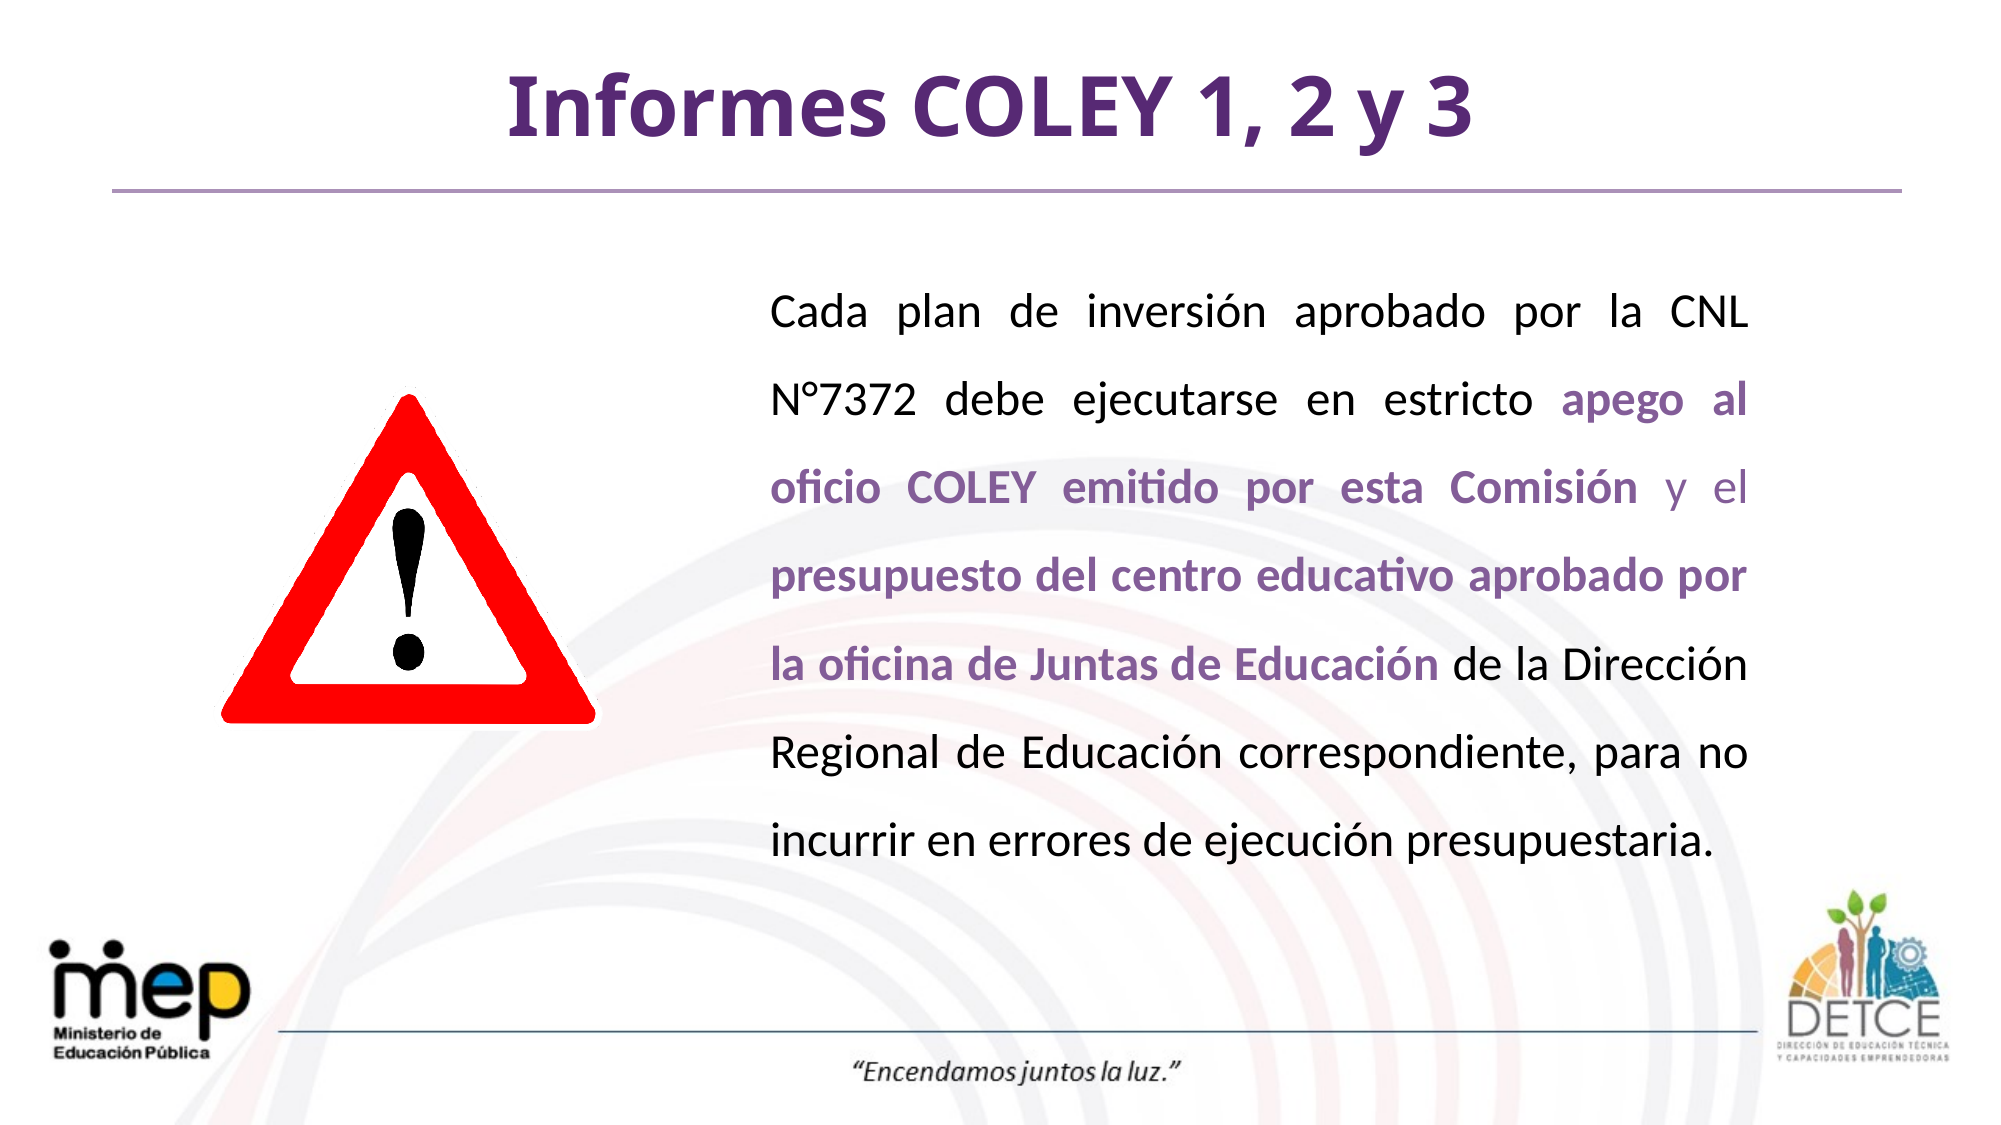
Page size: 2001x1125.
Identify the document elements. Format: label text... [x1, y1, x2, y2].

list Cada plan de inversión aprobado por la CNL N°7372 debe ejecutarse en estricto apego al oficio COLEY emitido por esta Comisión y el presupuesto del centro educativo aprobado por la oficina de Juntas de Educación de la Dirección Regional de Educación correspondiente, para no incurrir en errores de ejecución presupuestaria. [755, 241, 1764, 955]
title Informes COLEY 1, 2 y 3 [54, 1, 1928, 219]
picture [0, 0, 2001, 1125]
